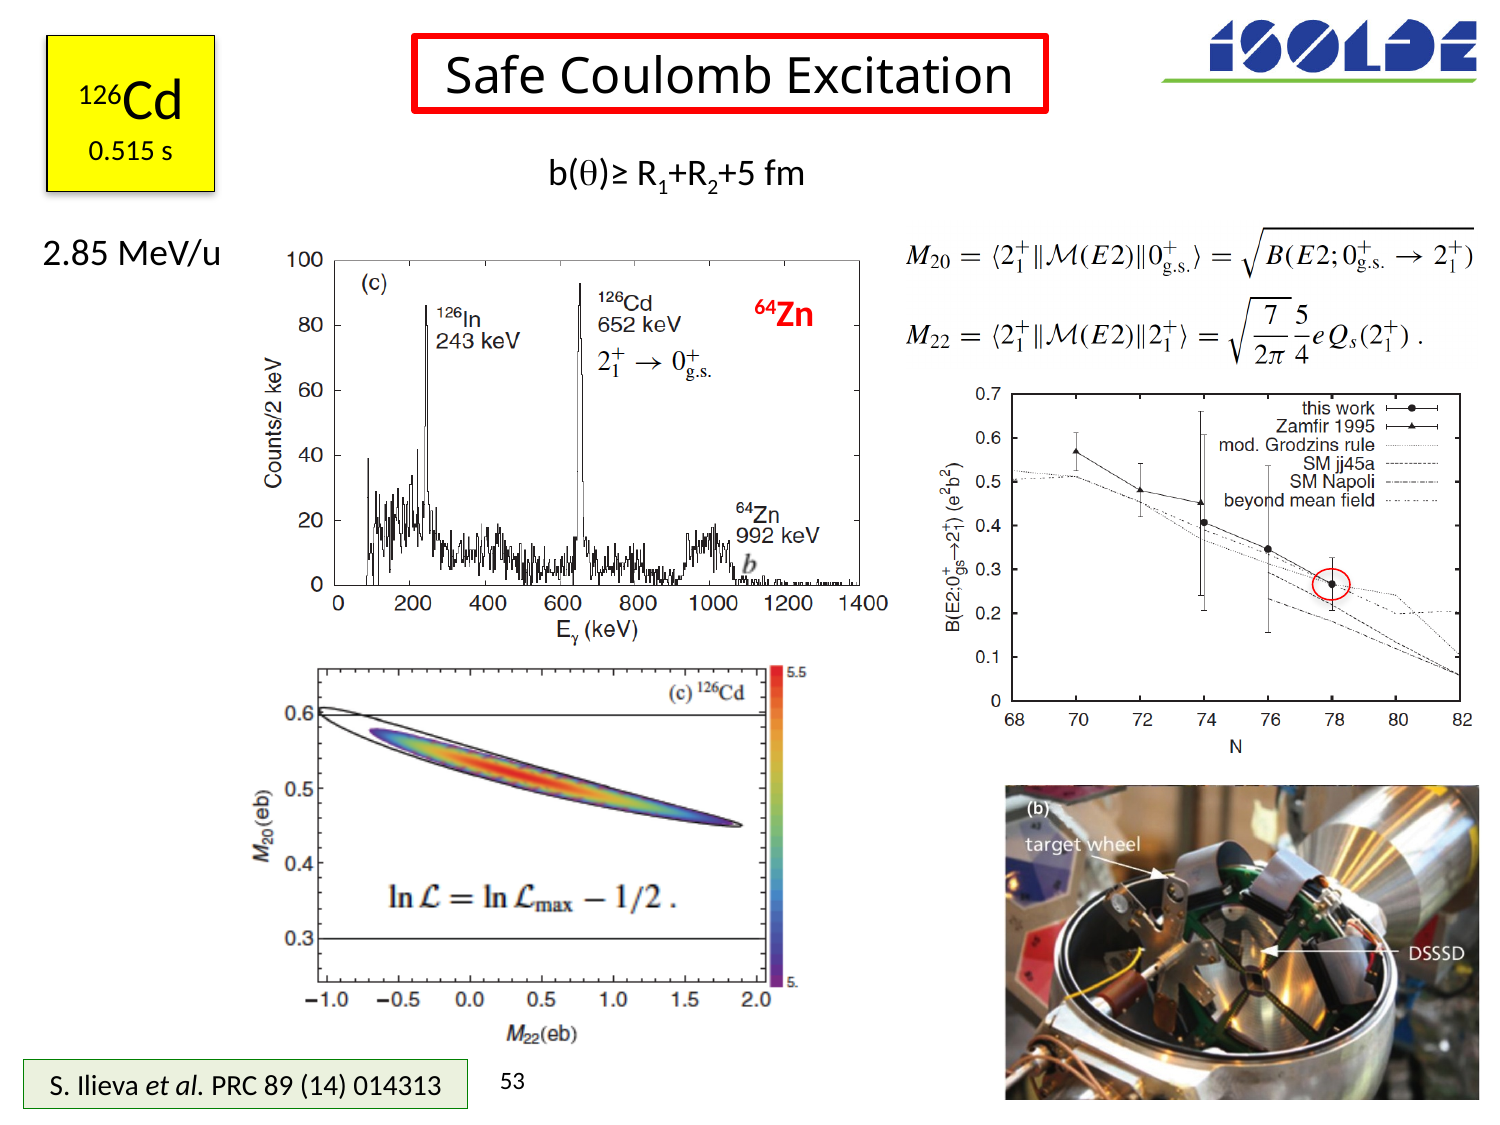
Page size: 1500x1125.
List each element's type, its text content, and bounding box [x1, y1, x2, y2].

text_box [739, 547, 761, 578]
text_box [253, 243, 897, 659]
text_box 126Cd 0.515 s [46, 35, 215, 192]
text_box b(q)≥ R1+R2+5 fm [533, 140, 875, 206]
picture [1003, 785, 1482, 1100]
text_box 2.85 MeV/u [16, 220, 248, 281]
text_box 53 [485, 1065, 541, 1102]
text_box Safe Coulomb Excitation [414, 35, 1046, 111]
picture [905, 220, 1478, 370]
picture [1160, 19, 1477, 84]
picture [243, 658, 813, 1057]
picture [930, 381, 1477, 761]
text_box S. Ilieva et al. PRC 89 (14) 014313 [23, 1059, 468, 1109]
